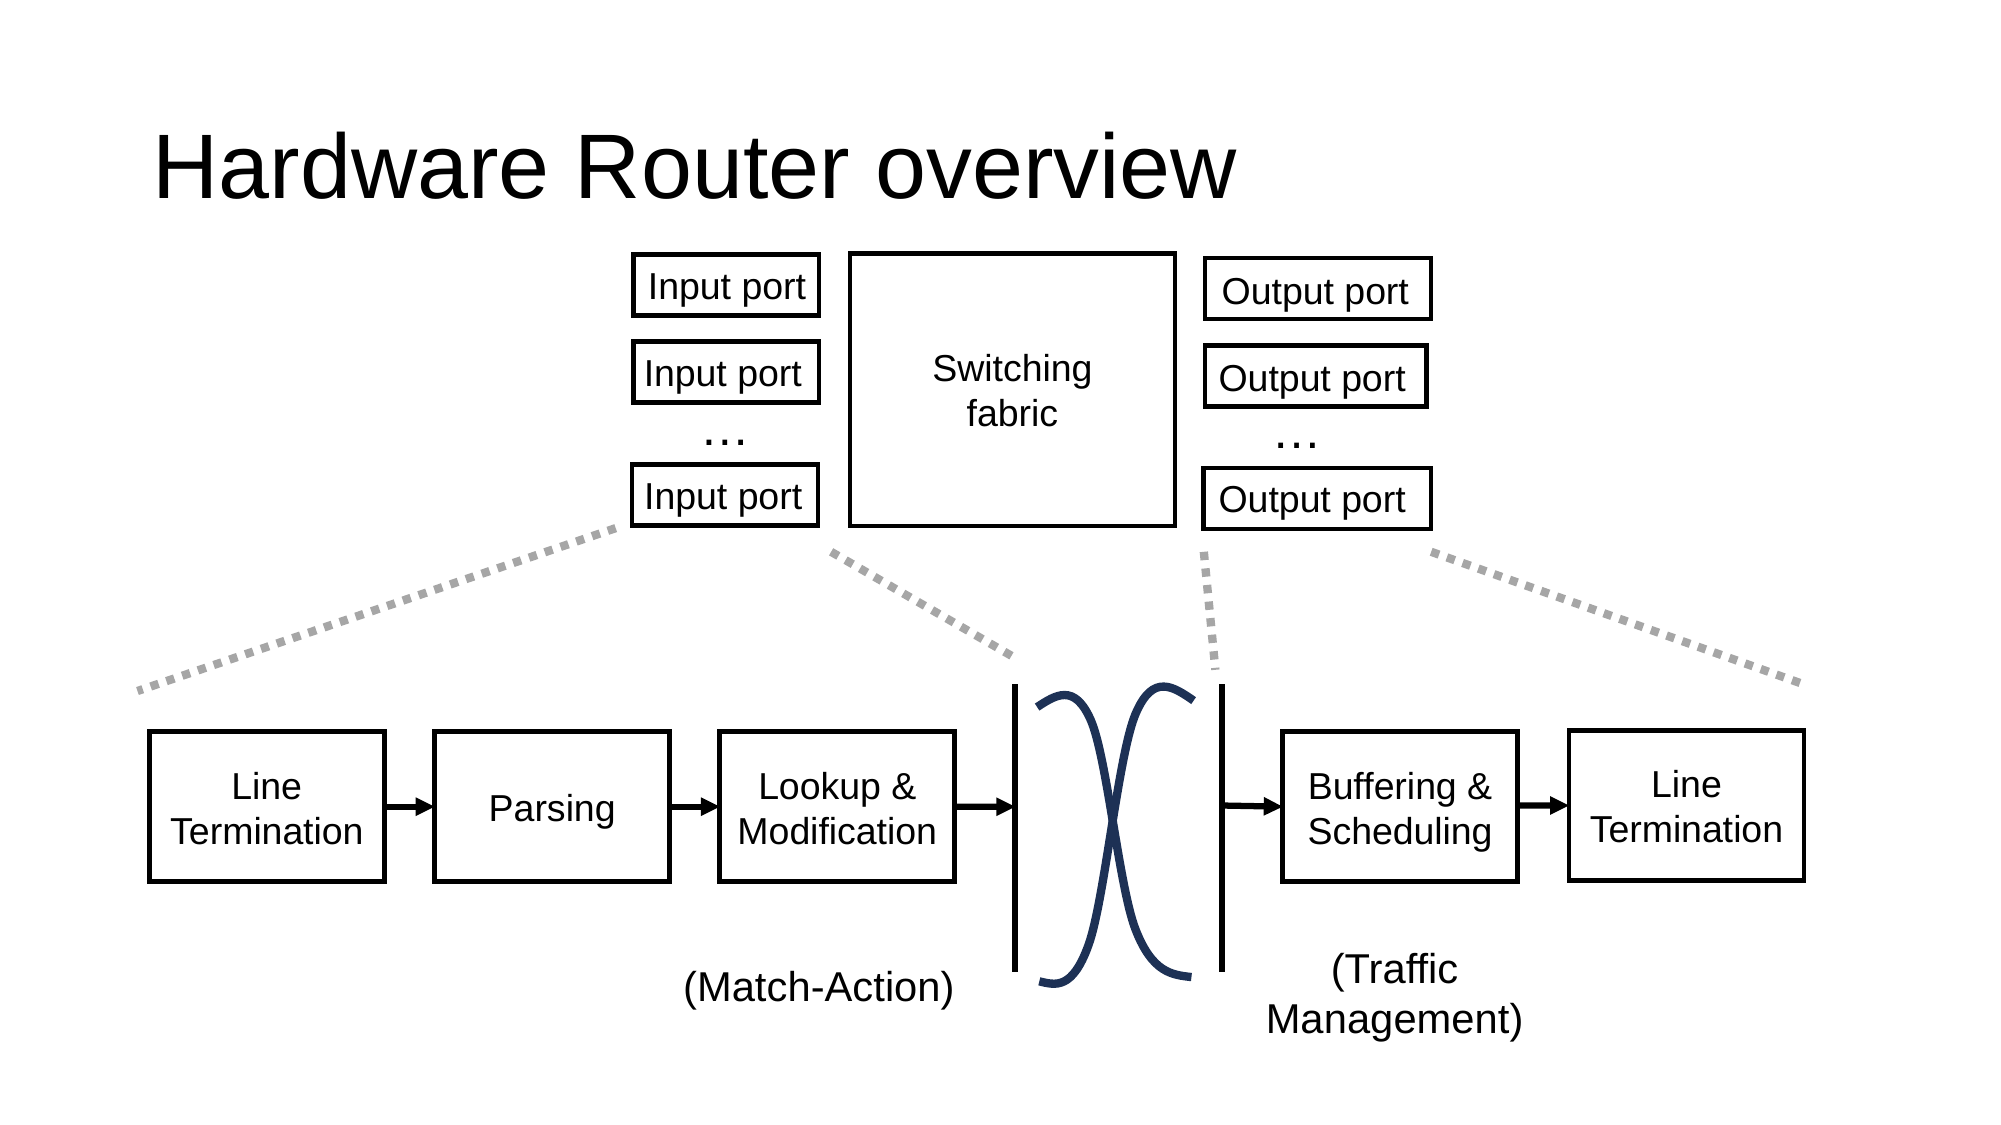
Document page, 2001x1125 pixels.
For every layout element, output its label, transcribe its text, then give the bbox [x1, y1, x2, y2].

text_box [1203, 551, 1216, 670]
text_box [628, 253, 1463, 530]
title Hardware Router overview [137, 59, 1863, 278]
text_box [1431, 551, 1804, 685]
text_box Line Termination [1568, 729, 1805, 882]
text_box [137, 528, 616, 691]
text_box Lookup & Modification [719, 731, 956, 883]
text_box [1039, 685, 1195, 985]
text_box [1115, 841, 1192, 979]
text_box [1036, 693, 1113, 833]
text_box Parsing [433, 731, 671, 883]
text_box Line Termination [148, 731, 385, 883]
text_box (Match-Action) [668, 952, 970, 1018]
text_box (Traffic Management) [1246, 934, 1544, 1050]
text_box Buffering & Scheduling [1282, 731, 1519, 883]
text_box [831, 551, 1013, 657]
